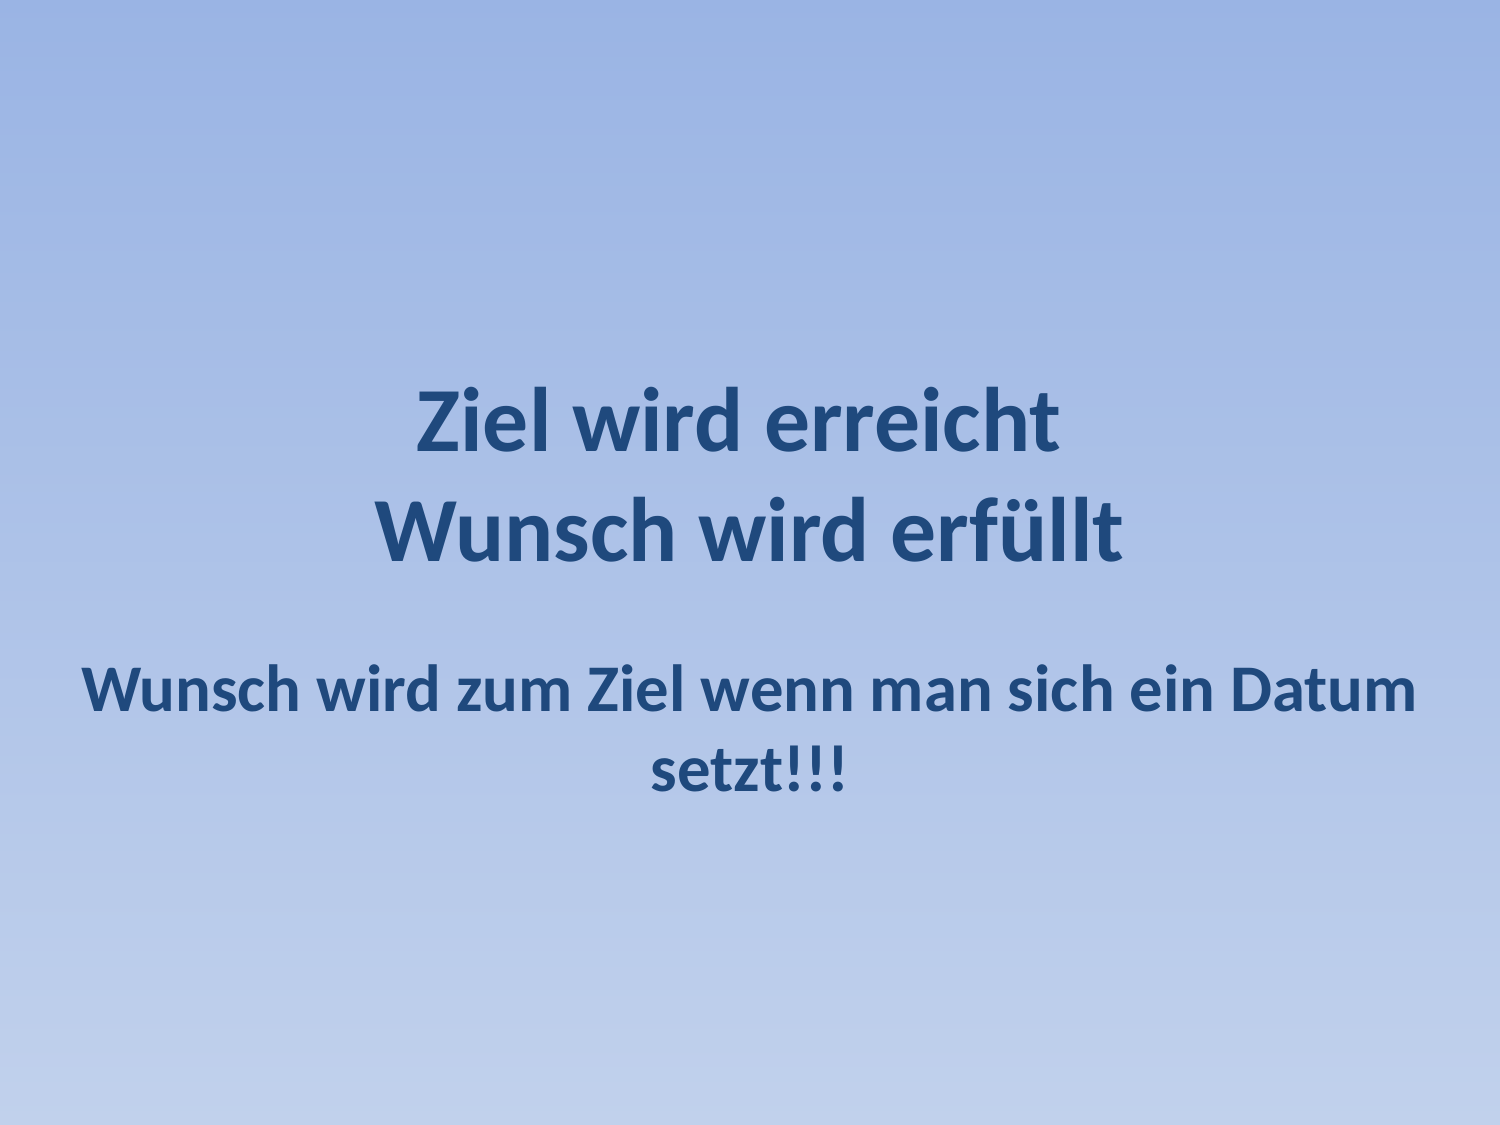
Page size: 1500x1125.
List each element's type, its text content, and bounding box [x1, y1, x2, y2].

subtitle Wunsch wird zum Ziel wenn man sich ein Datum setzt!!! [46, 637, 1454, 925]
title Ziel wird erreicht Wunsch wird erfüllt [0, 349, 1500, 591]
